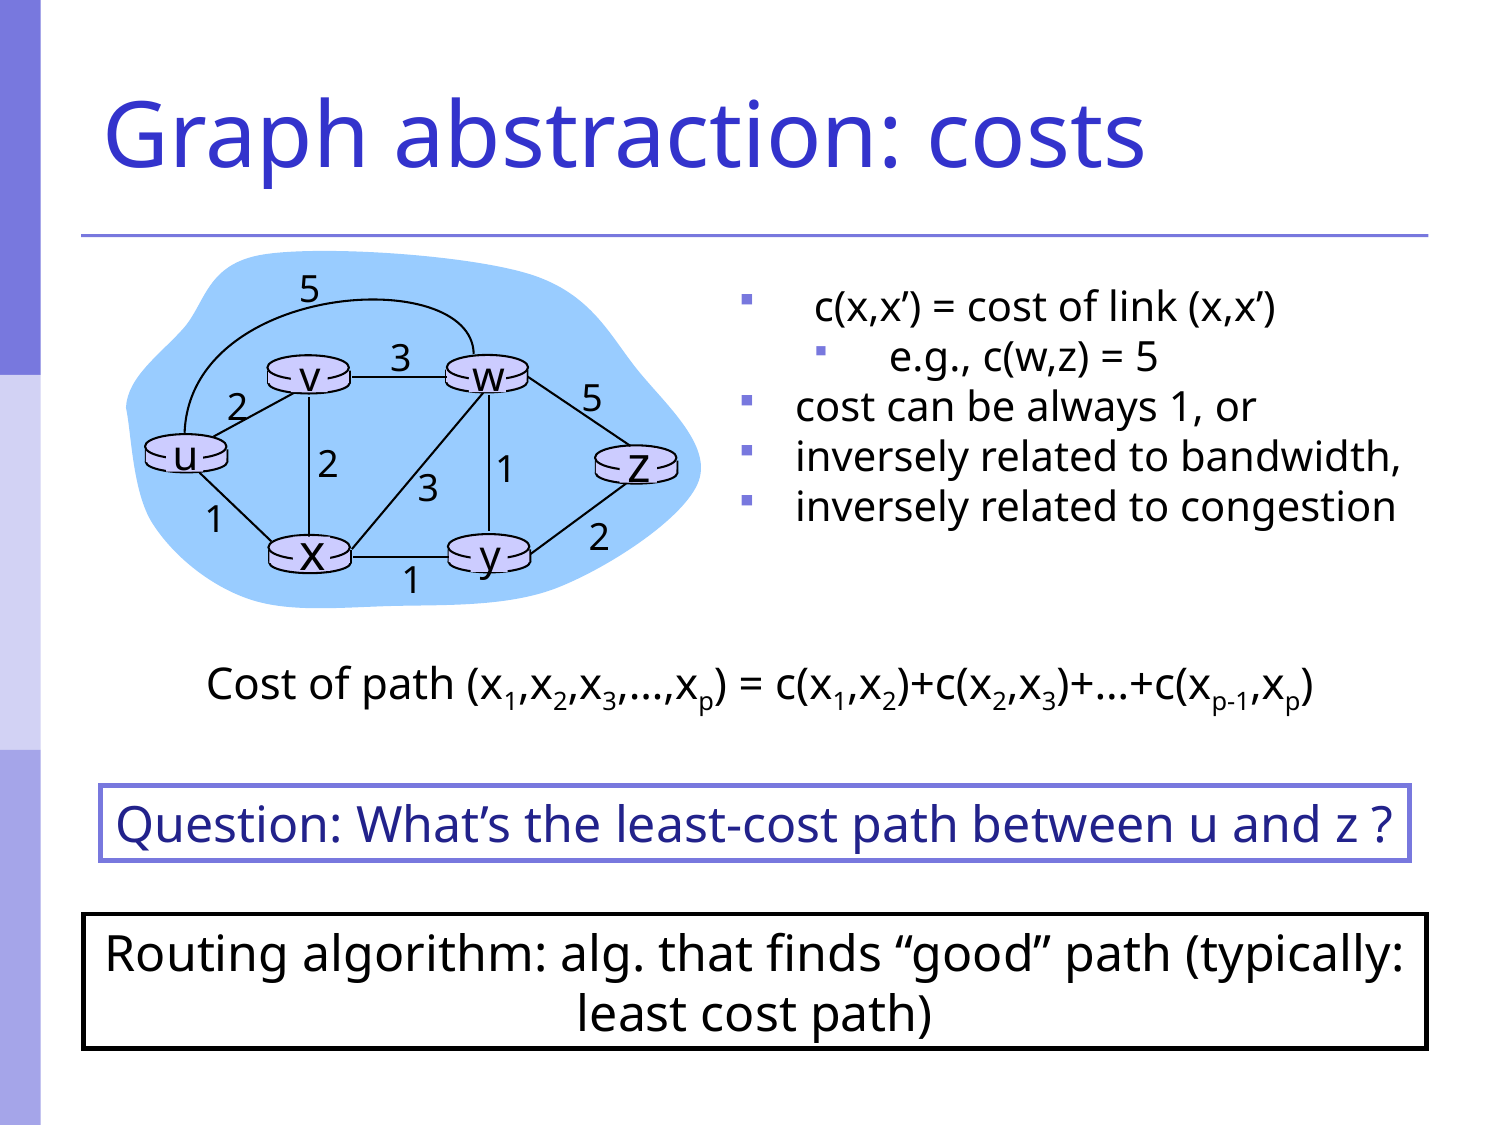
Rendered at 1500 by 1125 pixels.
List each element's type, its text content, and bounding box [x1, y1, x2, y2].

text_box Cost of path (x1,x2,x3,…,xp) = c(x1,x2)+c(x2,x3)+…+c(xp-1,xp) [190, 648, 1352, 723]
text_box Routing algorithm: alg. that finds “good” path (typically: least cost path) [83, 913, 1427, 1049]
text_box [125, 245, 713, 613]
text_box Question: What’s the least-cost path between u and z ? [100, 785, 1410, 861]
list c(x,x’) = cost of link (x,x’) e.g., c(w,z) = 5 cost can be always 1, or inversely related to bandwidth, inversely related to congestion [723, 271, 1469, 588]
title Graph abstraction: costs [87, 37, 1363, 226]
